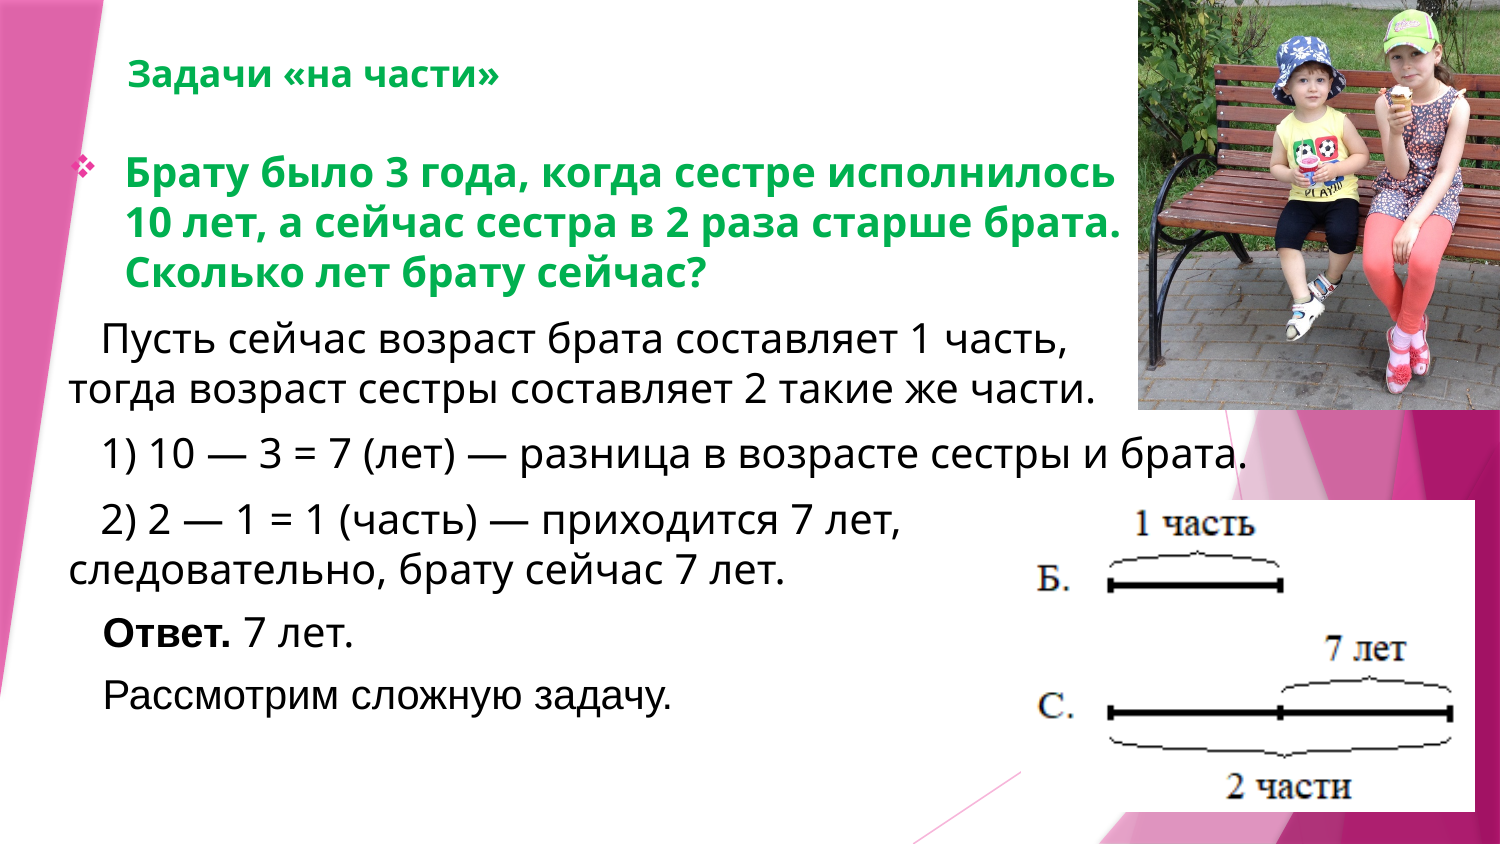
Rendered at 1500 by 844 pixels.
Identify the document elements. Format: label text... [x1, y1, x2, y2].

title Задачи «на части» [112, 32, 1133, 103]
picture [1021, 500, 1475, 813]
subtitle Брату было 3 года, когда сестре исполнилось 10 лет, а сейчас сестра в 2 раза старше брата. Сколько лет брату сейчас? Пусть сейчас возраст брата составляет 1 часть, тогда возраст сестры составляет 2 такие же части. 1) 10 — 3 = 7 (лет) — разница в возрасте сестры и брата. 2) 2 — 1 = 1 (часть) — приходится 7 лет, следовательно, брату сейчас 7 лет. Ответ. 7 лет. Рассмотрим сложную задачу. [53, 138, 1376, 777]
picture [1138, 0, 1500, 411]
